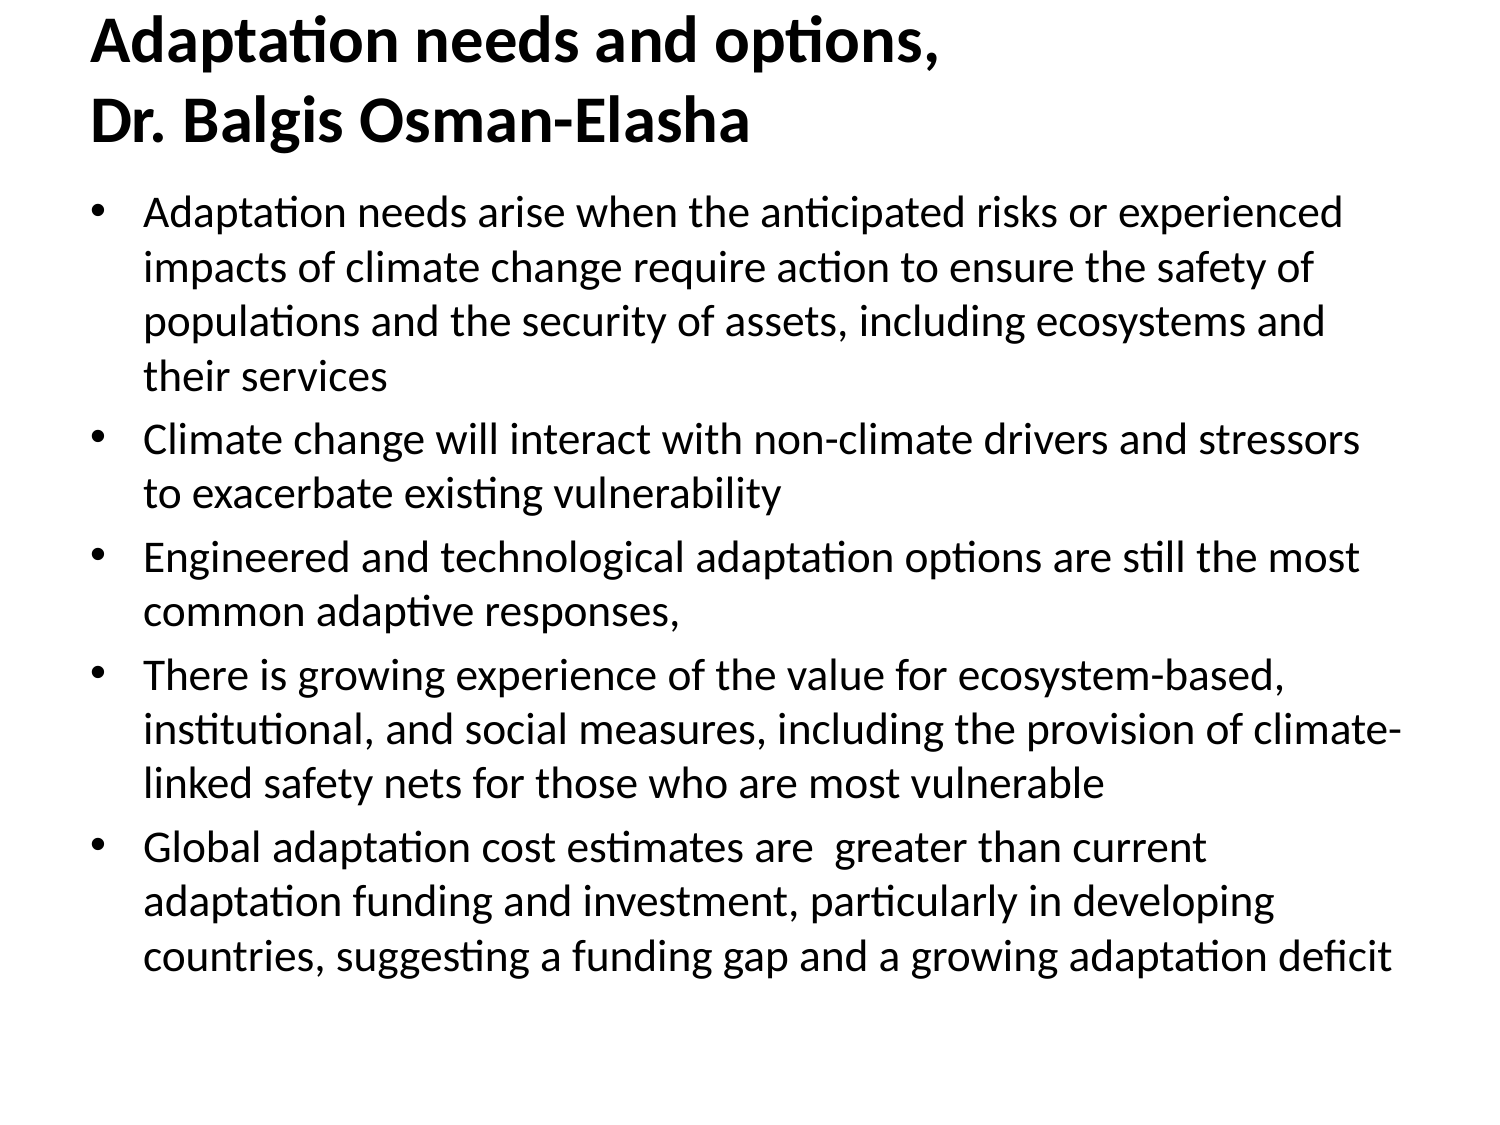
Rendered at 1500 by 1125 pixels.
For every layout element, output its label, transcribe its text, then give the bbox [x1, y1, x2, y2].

list Adaptation needs arise when the anticipated risks or experienced impacts of climate change require action to ensure the safety of populations and the security of assets, including ecosystems and their services Climate change will interact with non-climate drivers and stressors to exacerbate existing vulnerability Engineered and technological adaptation options are still the most common adaptive responses, There is growing experience of the value for ecosystem-based, institutional, and social measures, including the provision of climate-linked safety nets for those who are most vulnerable Global adaptation cost estimates are greater than current adaptation funding and investment, particularly in developing countries, suggesting a funding gap and a growing adaptation deficit [75, 174, 1425, 1005]
title Adaptation needs and options, Dr. Balgis Osman-Elasha [75, 45, 1425, 174]
